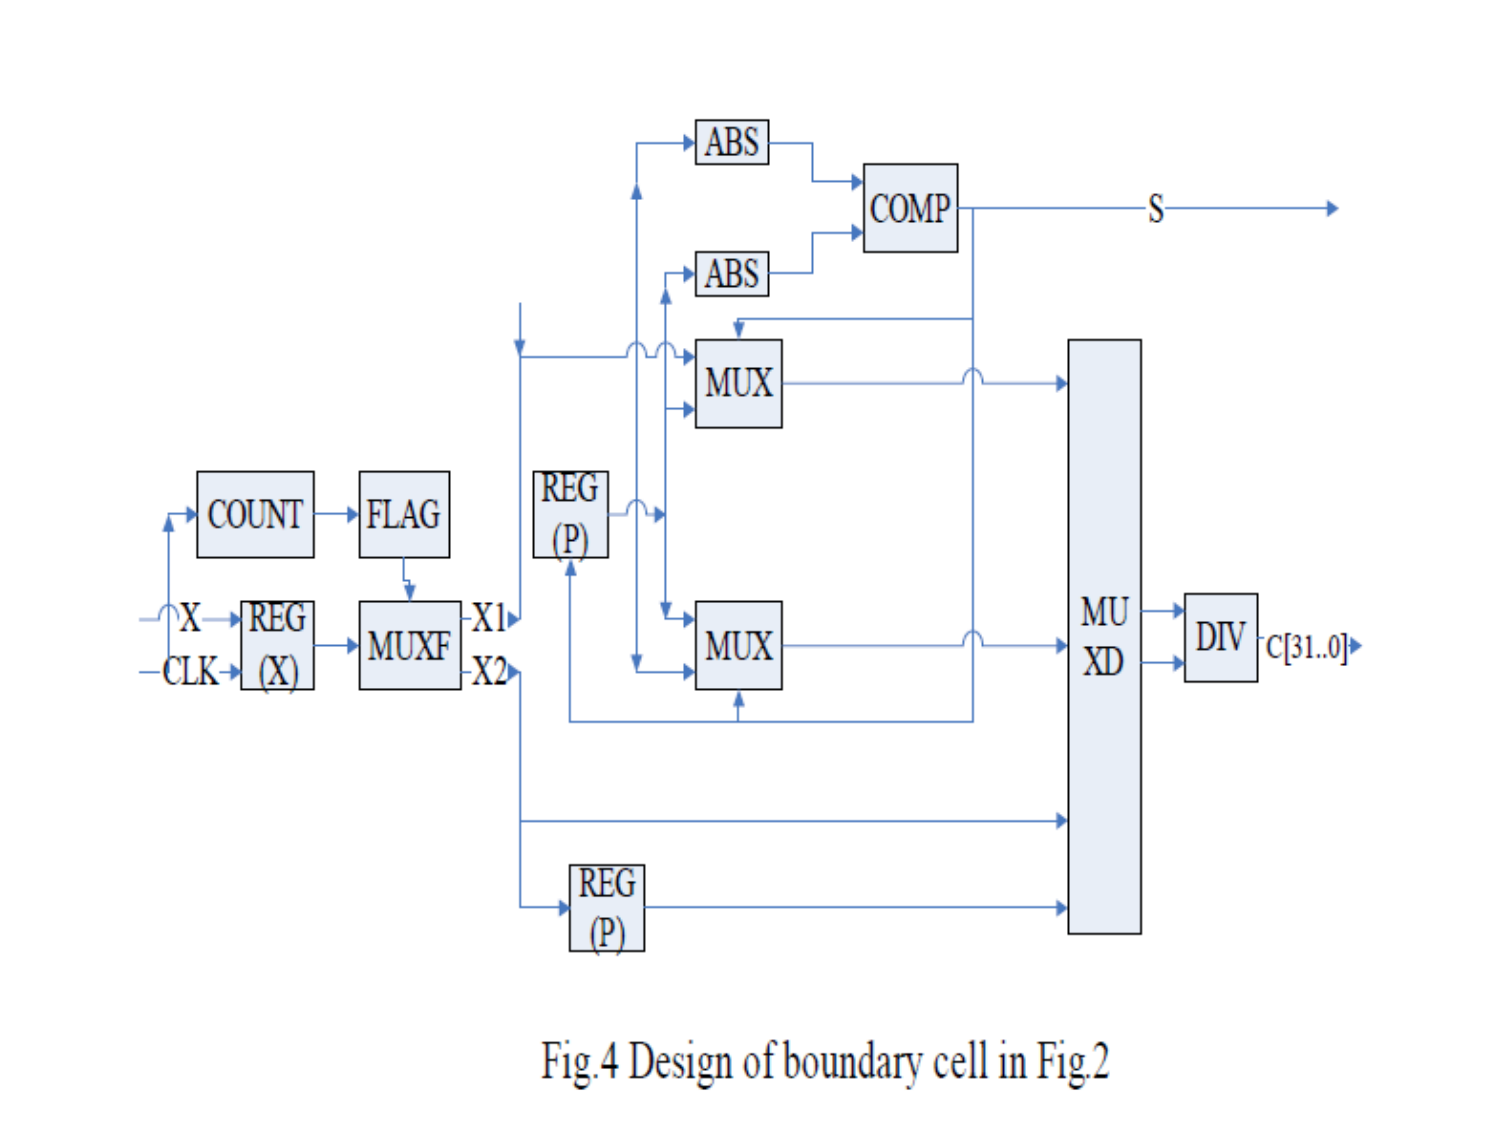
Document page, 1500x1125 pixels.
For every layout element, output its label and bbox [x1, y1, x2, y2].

picture [112, 78, 1401, 1122]
